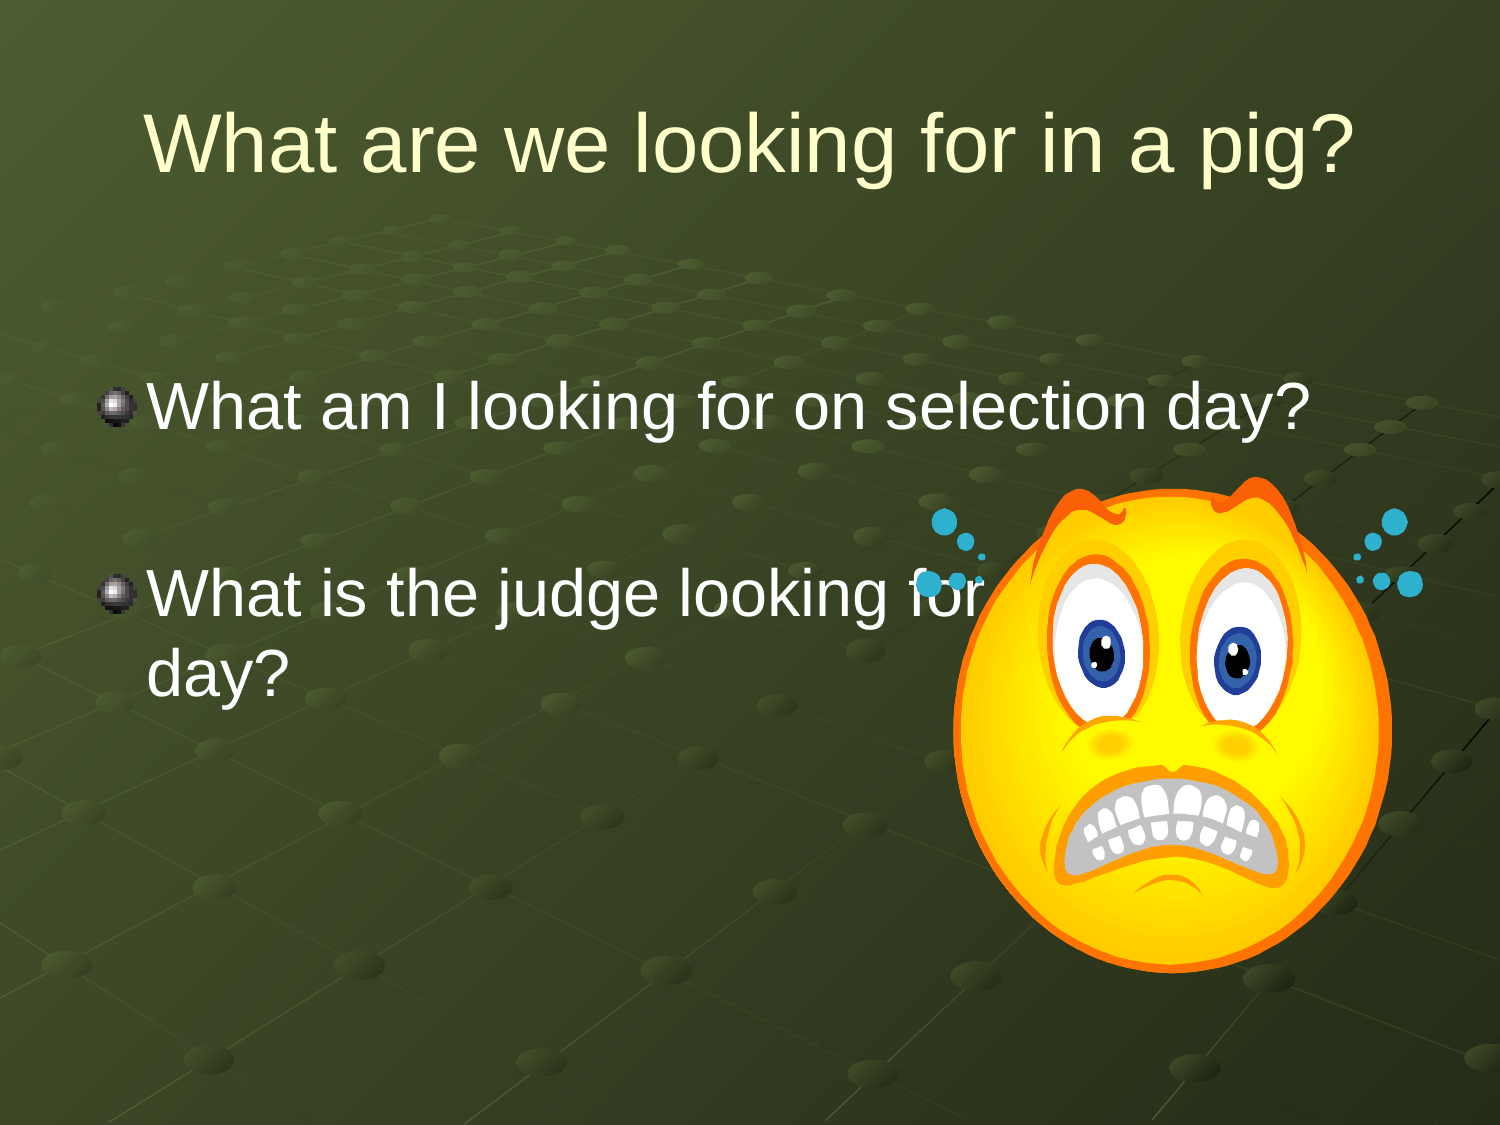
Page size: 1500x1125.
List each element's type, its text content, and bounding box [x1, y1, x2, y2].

picture [90, 566, 137, 614]
picture [90, 379, 137, 427]
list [914, 474, 1425, 976]
title What are we looking for in a pig? [75, 45, 1425, 233]
list What am I looking for on selection day? What is the judge looking for on show day? [75, 262, 1425, 1007]
